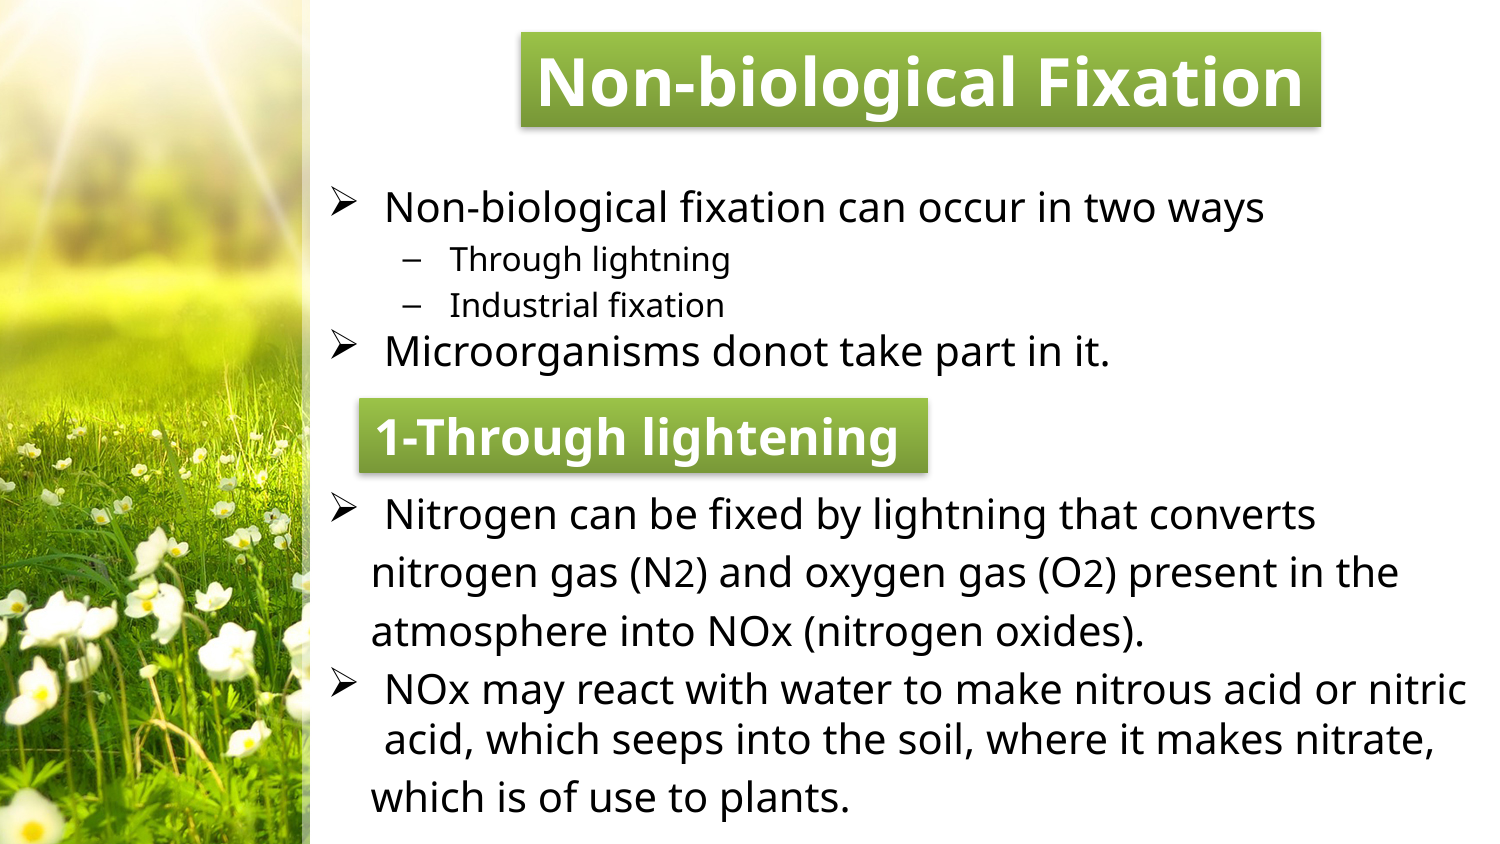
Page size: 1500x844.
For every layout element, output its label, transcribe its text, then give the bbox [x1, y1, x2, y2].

text_box Non-biological Fixation [521, 32, 1322, 127]
text_box Non-biological fixation can occur in two ways Through lightning Industrial fixation Microorganisms donot take part in it. Nitrogen can be fixed by lightning that converts nitrogen gas (N2) and oxygen gas (O2) present in the atmosphere into NOx (nitrogen oxides). NOx may react with water to make nitrous acid or nitric acid, which seeps into the soil, where it makes nitrate, which is of use to plants. [312, 173, 1483, 824]
text_box 1-Through lightening [359, 398, 928, 473]
picture [0, 0, 1500, 844]
